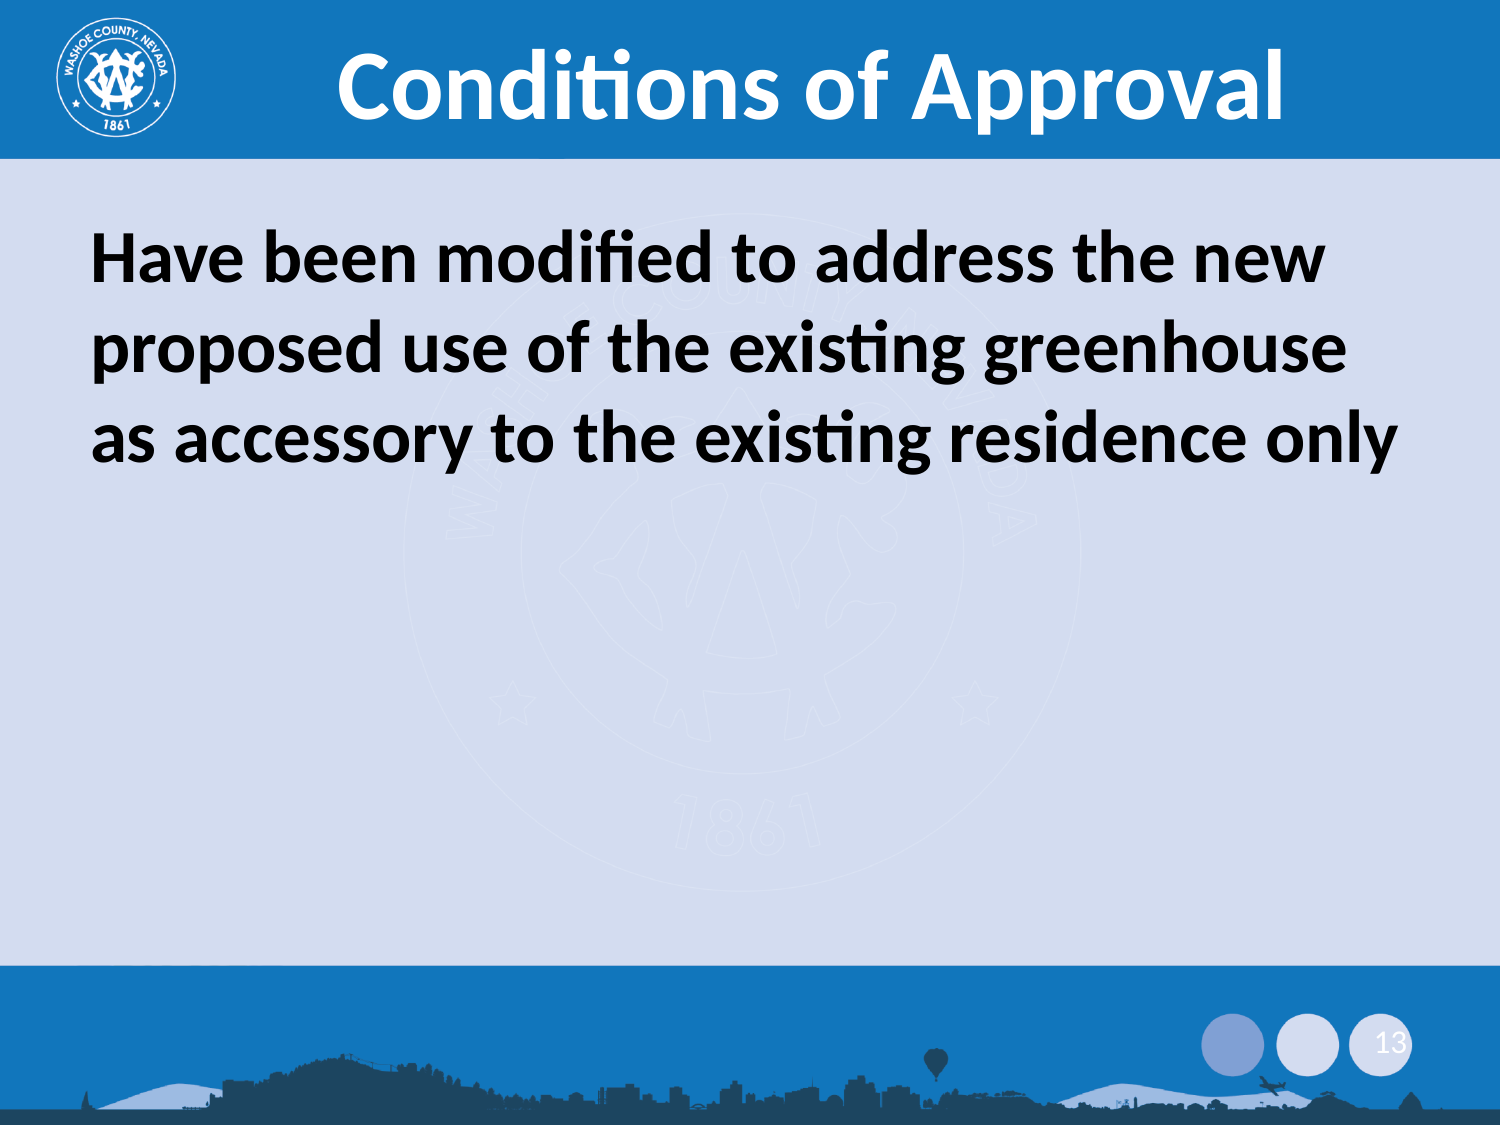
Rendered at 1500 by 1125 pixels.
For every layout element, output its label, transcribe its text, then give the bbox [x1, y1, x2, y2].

picture [0, 0, 1500, 1125]
list Have been modified to address the new proposed use of the existing greenhouse as accessory to the existing residence only [75, 200, 1425, 863]
title Conditions of Approval [200, 12, 1425, 150]
